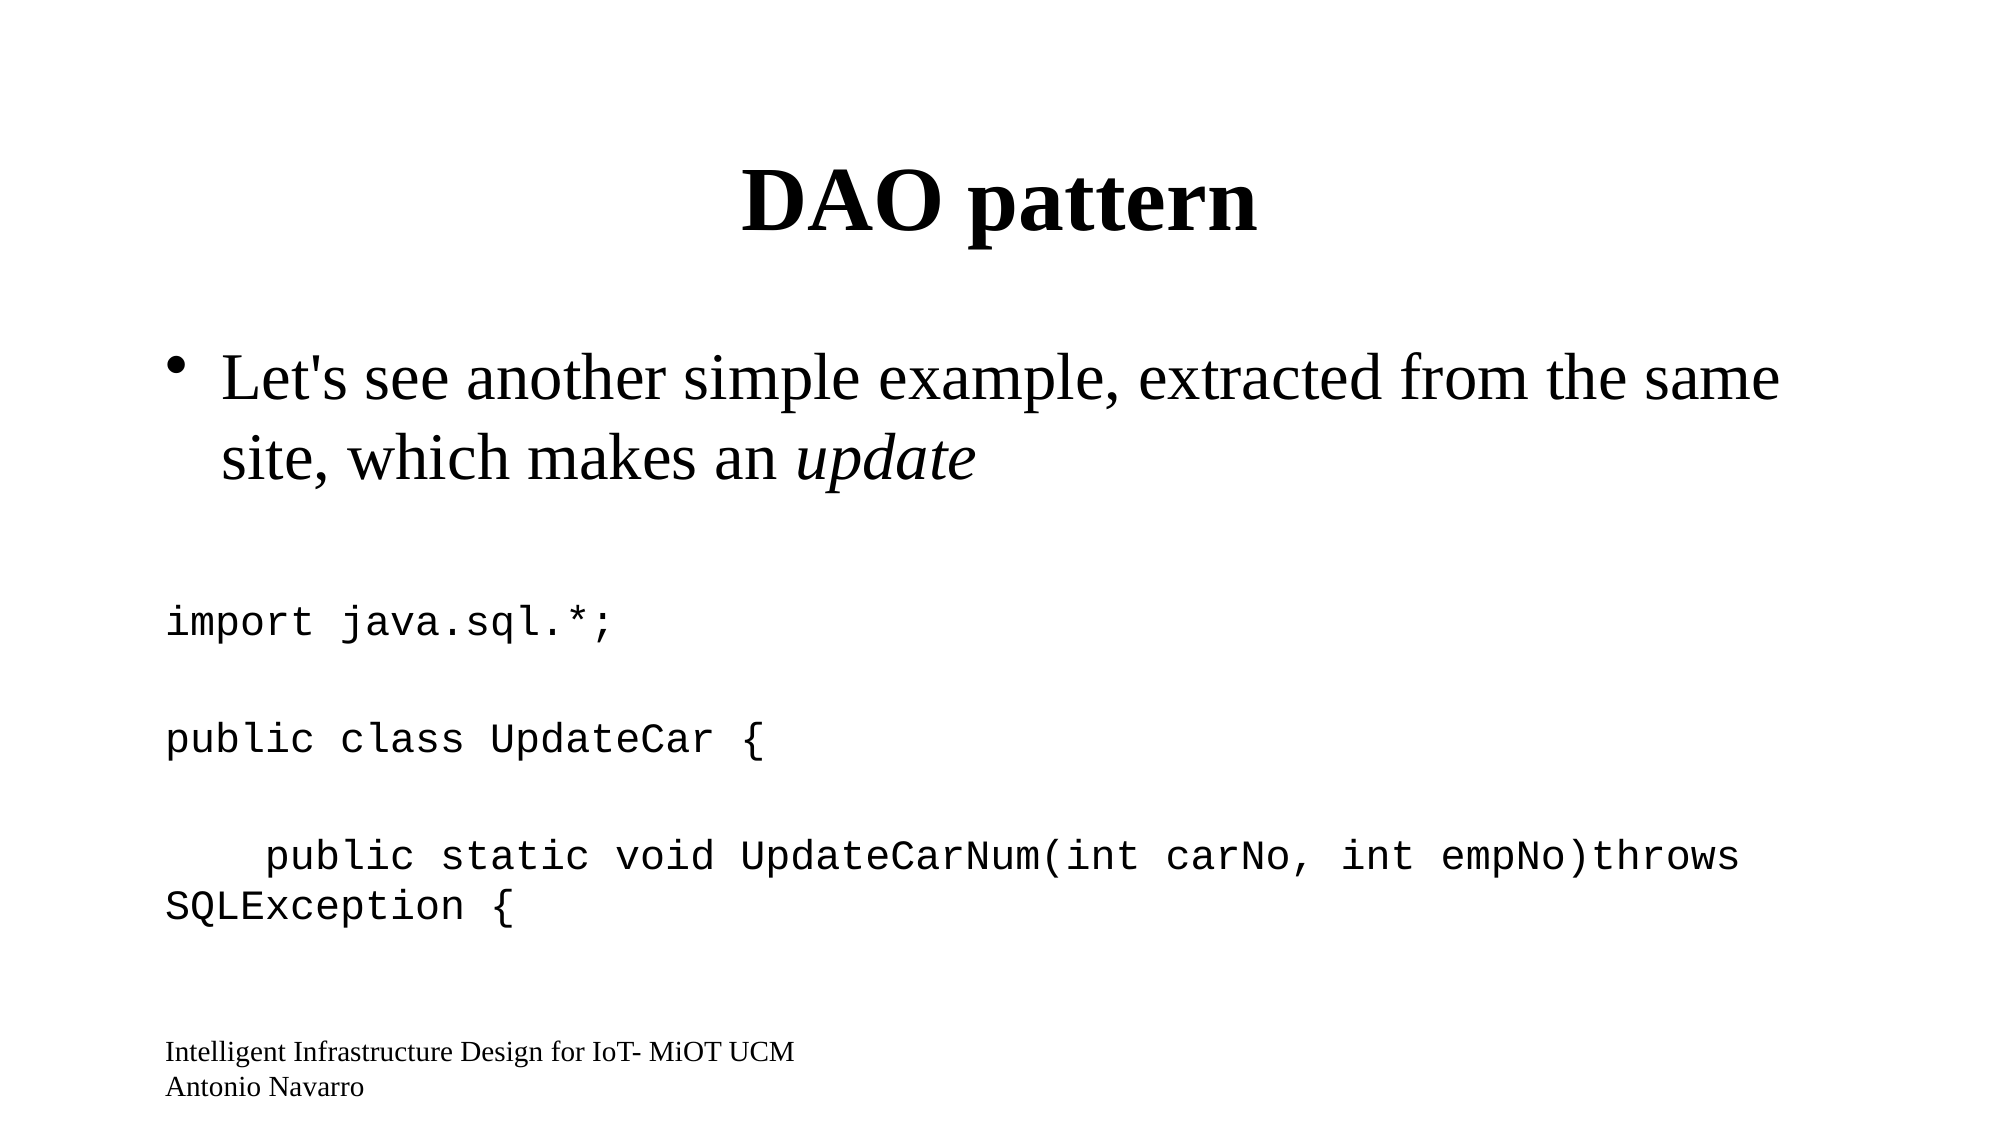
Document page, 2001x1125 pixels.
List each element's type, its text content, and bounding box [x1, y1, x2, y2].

title DAO pattern [150, 99, 1850, 288]
footer Intelligent Infrastructure Design for IoT- MiOT UCM Antonio Navarro [149, 1024, 863, 1101]
list Let's see another simple example, extracted from the same site, which makes an update import java.sql.*; public class UpdateCar { public static void UpdateCarNum(int carNo, int empNo)throws SQLException { [150, 324, 1850, 1000]
